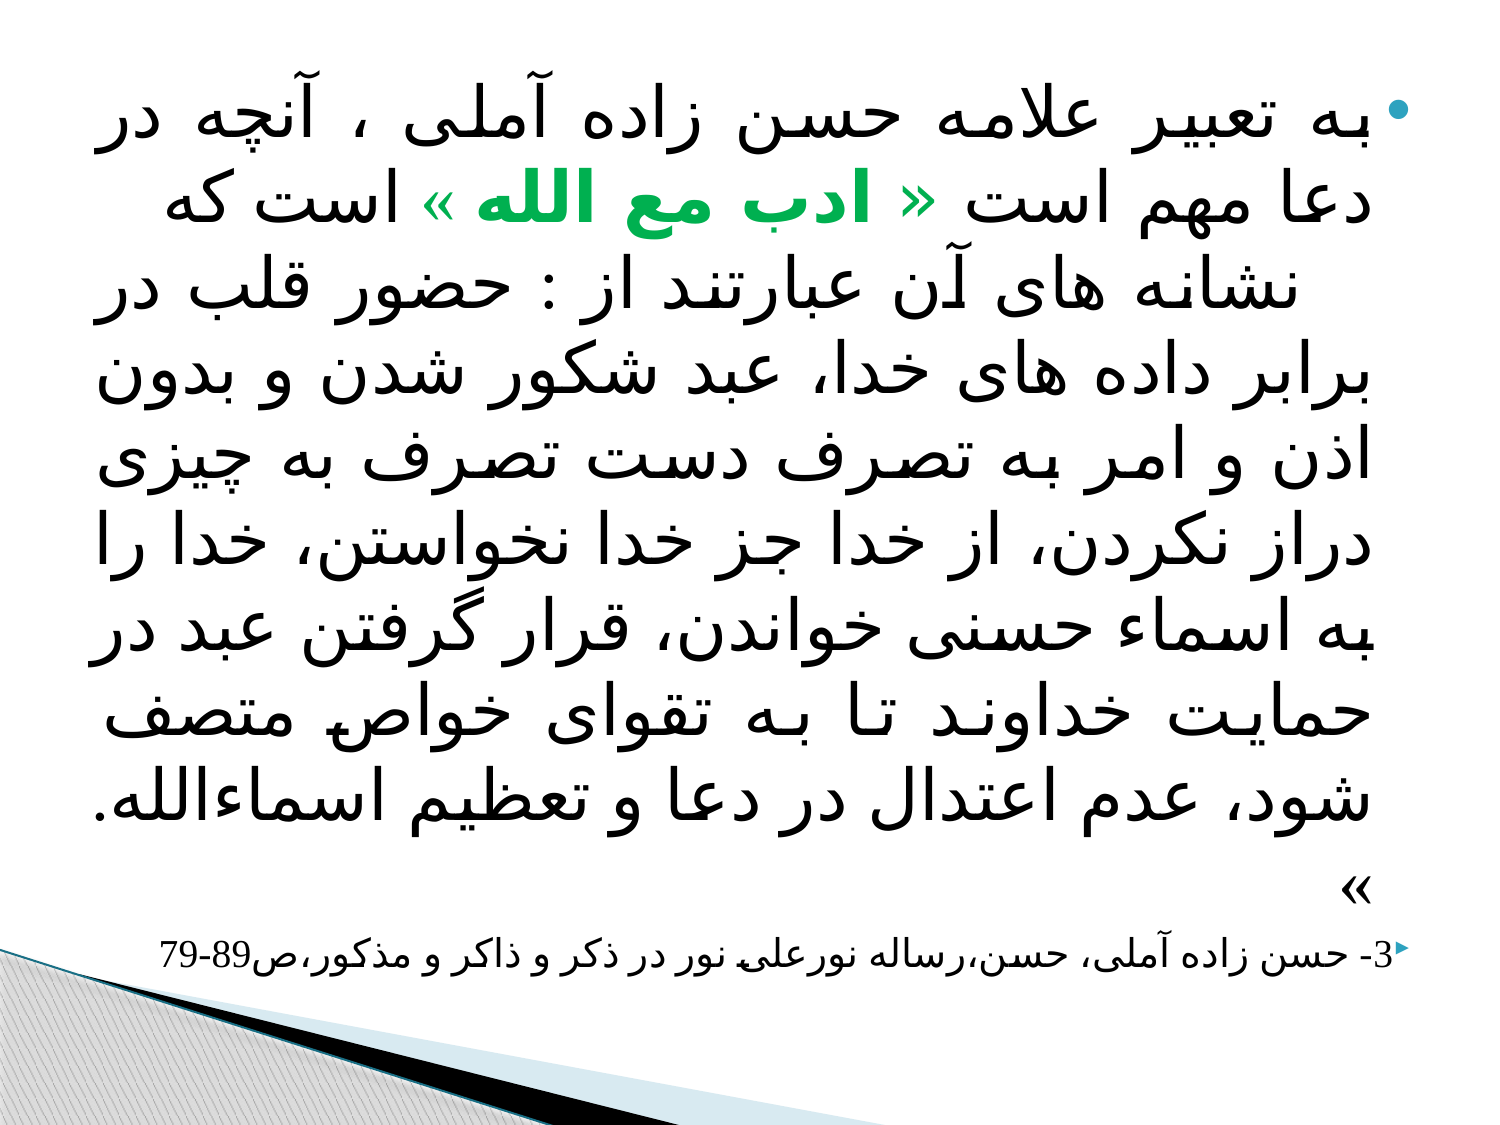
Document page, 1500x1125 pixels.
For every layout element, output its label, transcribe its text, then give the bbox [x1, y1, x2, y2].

list به تعبیر علامه حسن زاده آملی ، آنچه در دعا مهم است « ادب مع الله » است که نشانه های آن عبارتند از : حضور قلب در برابر داده های خدا، عبد شکور شدن و بدون اذن و امر به تصرف دست تصرف به چیزی دراز نکردن، از خدا جز خدا نخواستن، خدا را به اسماء حسنی خواندن، قرار گرفتن عبد در حمایت خداوند تا به تقوای خواص متصف شود، عدم اعتدال در دعا و تعظیم اسماءالله. » 3- حسن زاده آملی، حسن،رساله نورعلی نور در ذکر و ذاکر و مذکور،ص89-79 [75, 58, 1425, 986]
